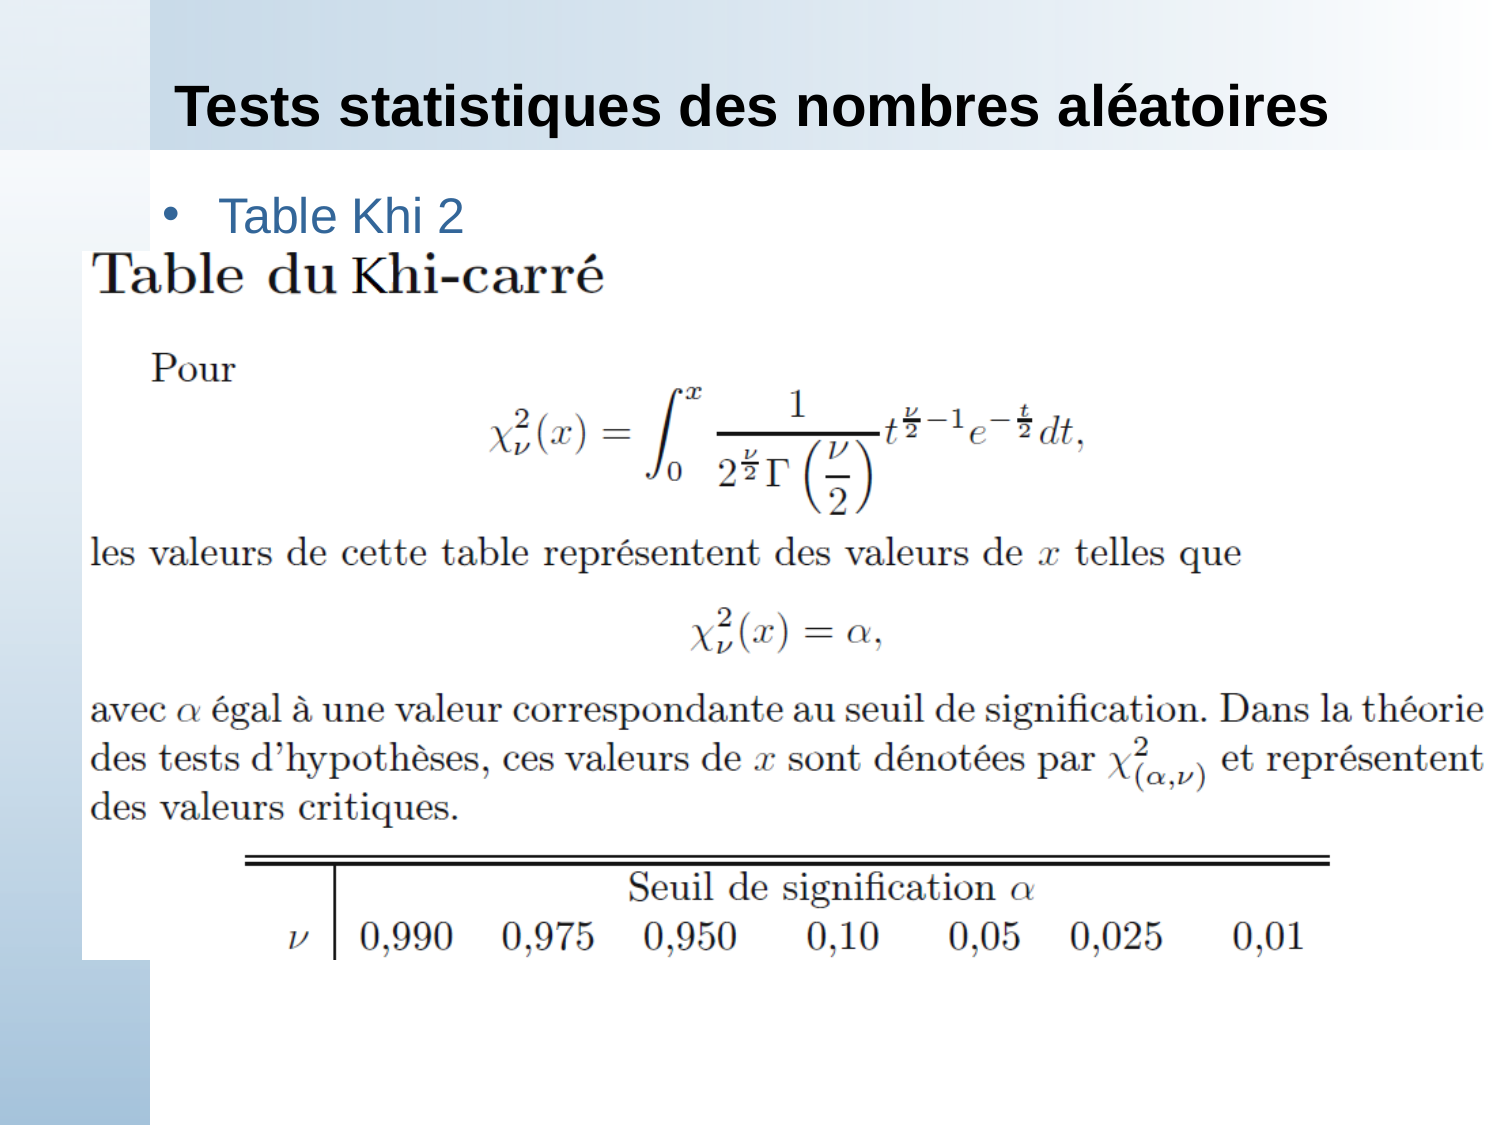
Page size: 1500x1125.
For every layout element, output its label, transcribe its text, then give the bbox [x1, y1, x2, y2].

title Tests statistiques des nombres aléatoires [159, 66, 1438, 141]
picture [82, 251, 1500, 961]
text_box Table Khi 2 [147, 176, 1500, 251]
